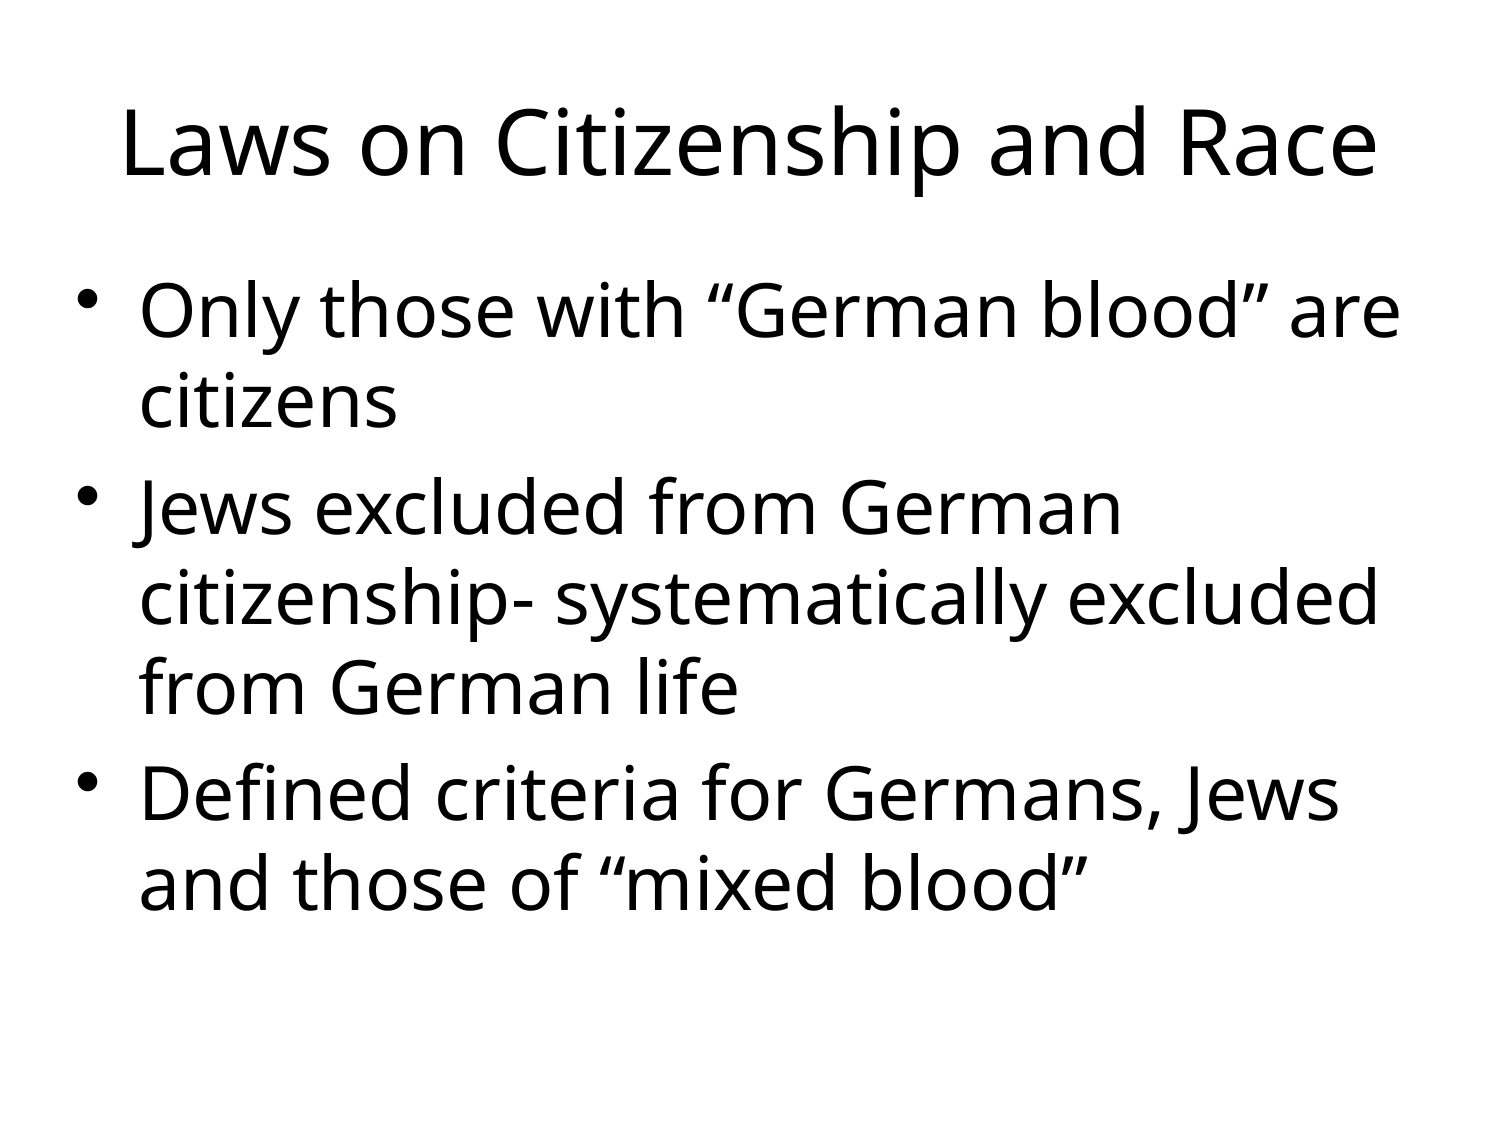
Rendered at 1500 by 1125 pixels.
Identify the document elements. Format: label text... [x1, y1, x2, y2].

list Only those with “German blood” are citizens Jews excluded from German citizenship- systematically excluded from German life Defined criteria for Germans, Jews and those of “mixed blood” [74, 261, 1426, 1006]
title Laws on Citizenship and Race [74, 44, 1426, 234]
